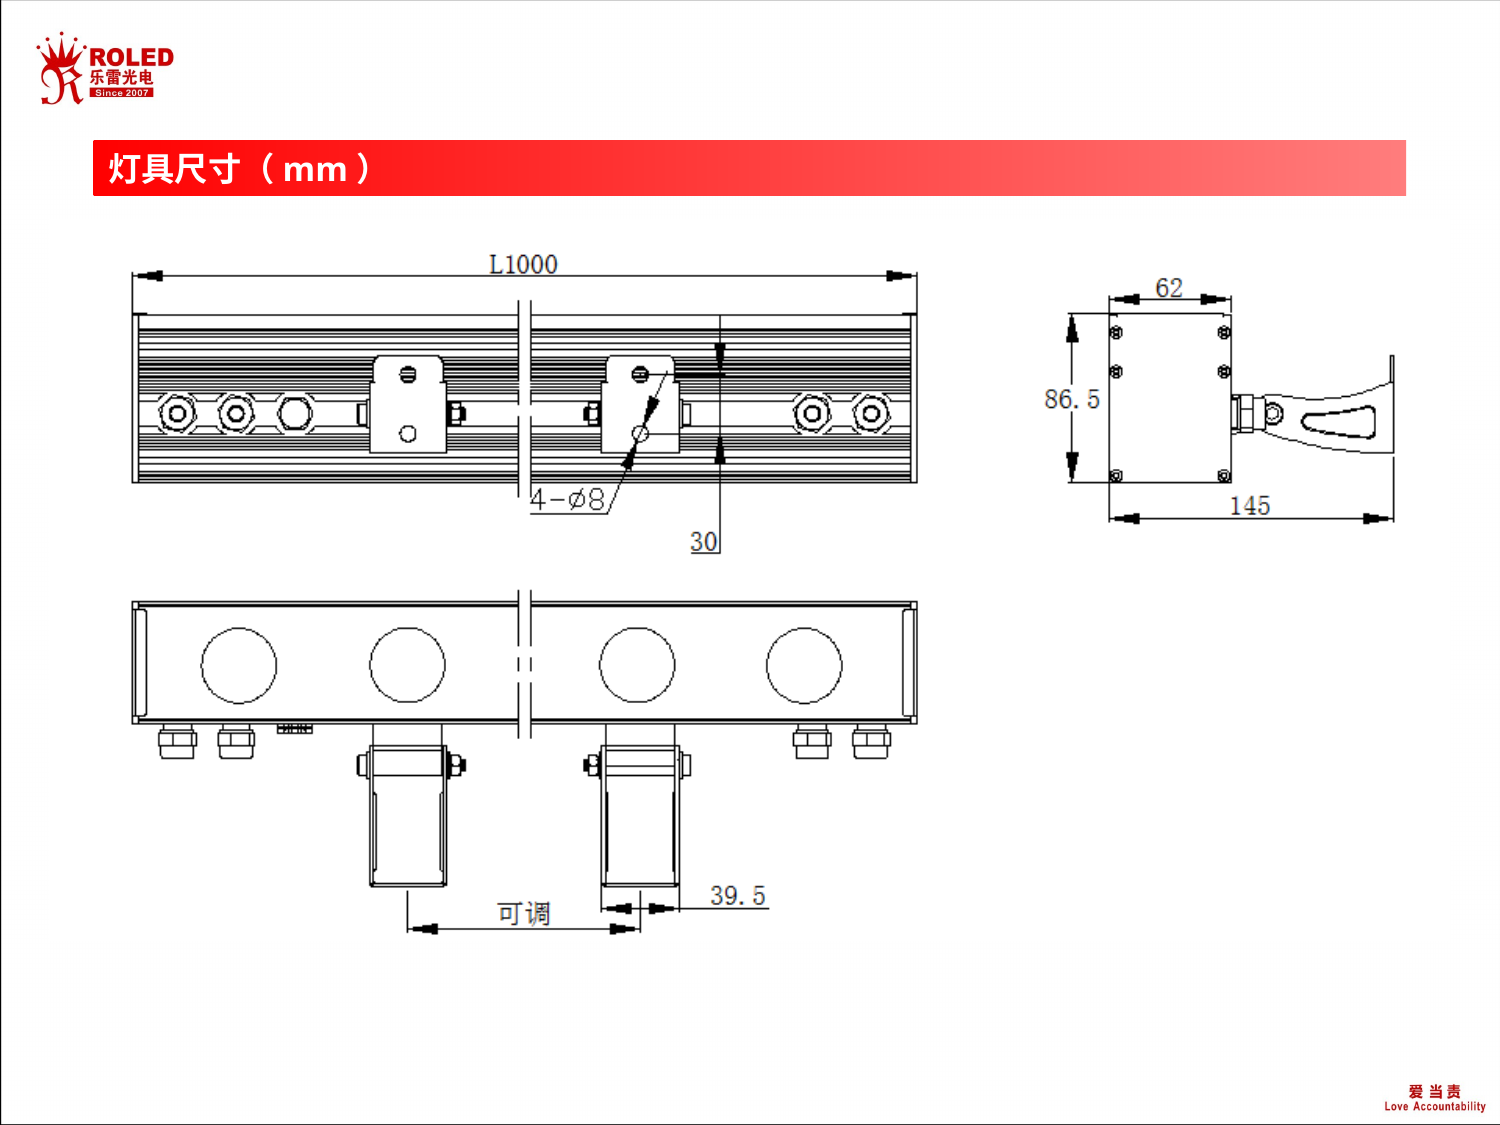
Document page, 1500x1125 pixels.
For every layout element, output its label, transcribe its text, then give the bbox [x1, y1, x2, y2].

text_box 灯具尺寸（mm） [93, 140, 1407, 196]
picture [0, 0, 1500, 1125]
